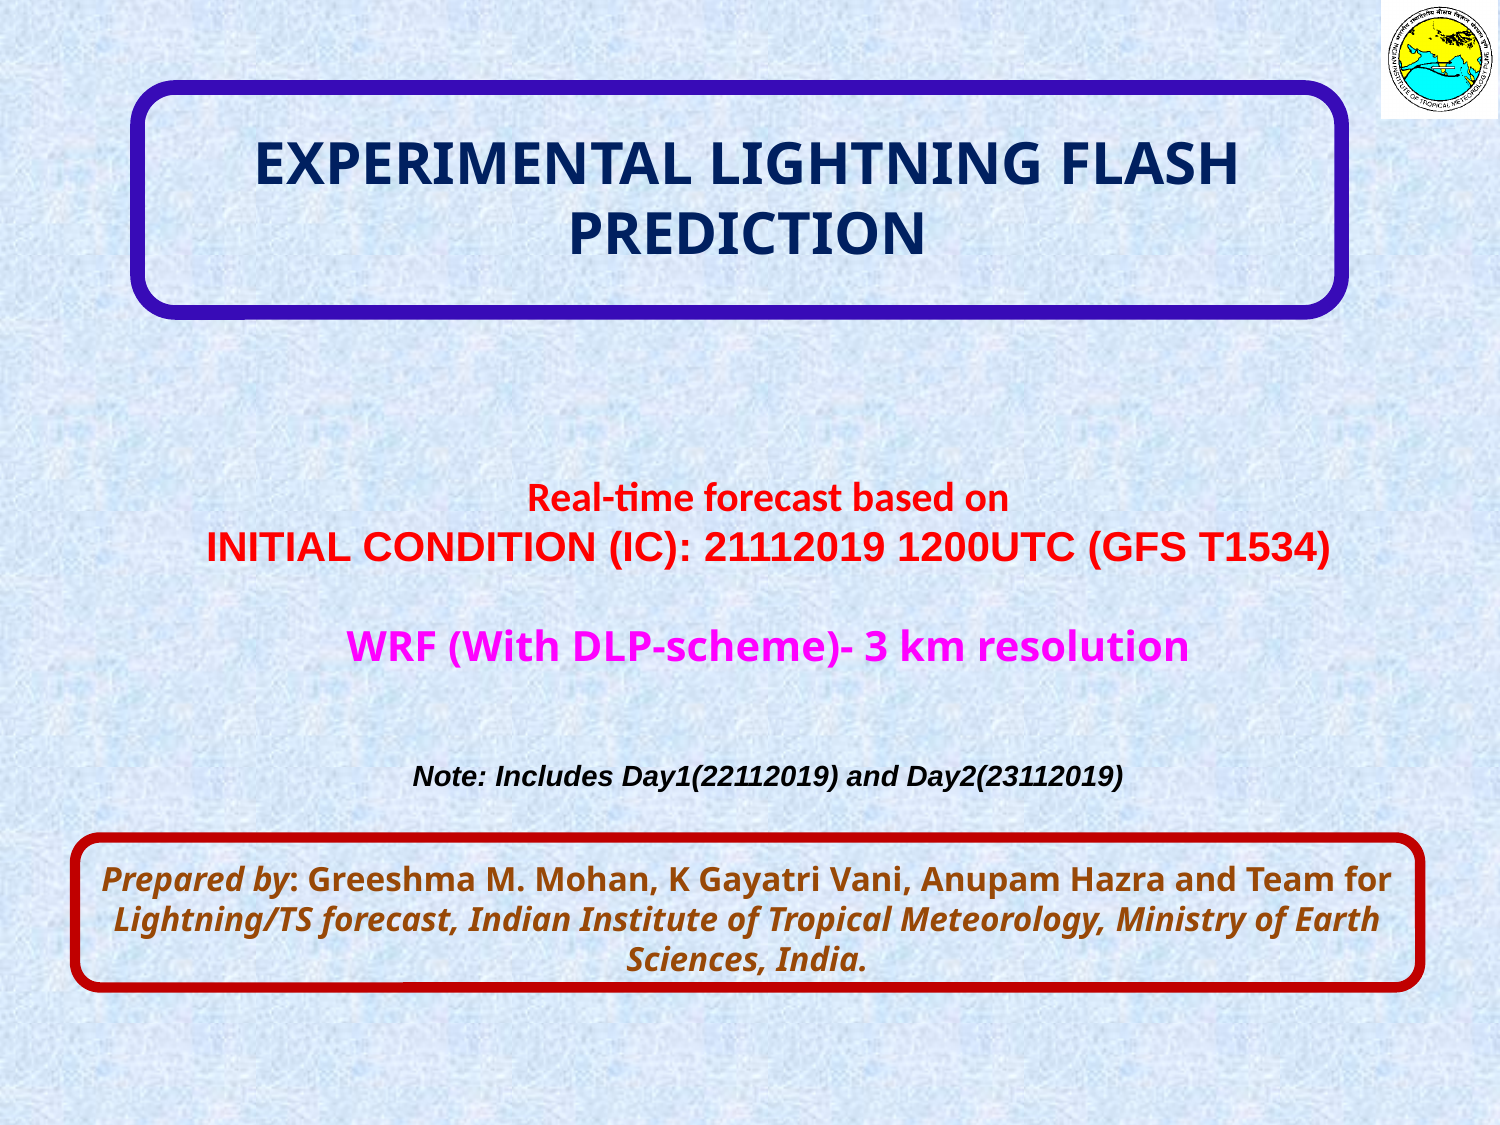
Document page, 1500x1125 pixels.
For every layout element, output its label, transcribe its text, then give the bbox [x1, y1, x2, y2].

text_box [137, 87, 1357, 313]
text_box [62, 837, 1433, 988]
picture [0, 0, 1500, 1125]
text_box Note: Includes Day1(22112019) and Day2(23112019) [87, 749, 1458, 800]
text_box Real-time forecast based on INITIAL CONDITION (IC): 21112019 1200UTC (GFS T1534) WRF (With DLP-scheme)- 3 km resolution [87, 462, 1450, 678]
